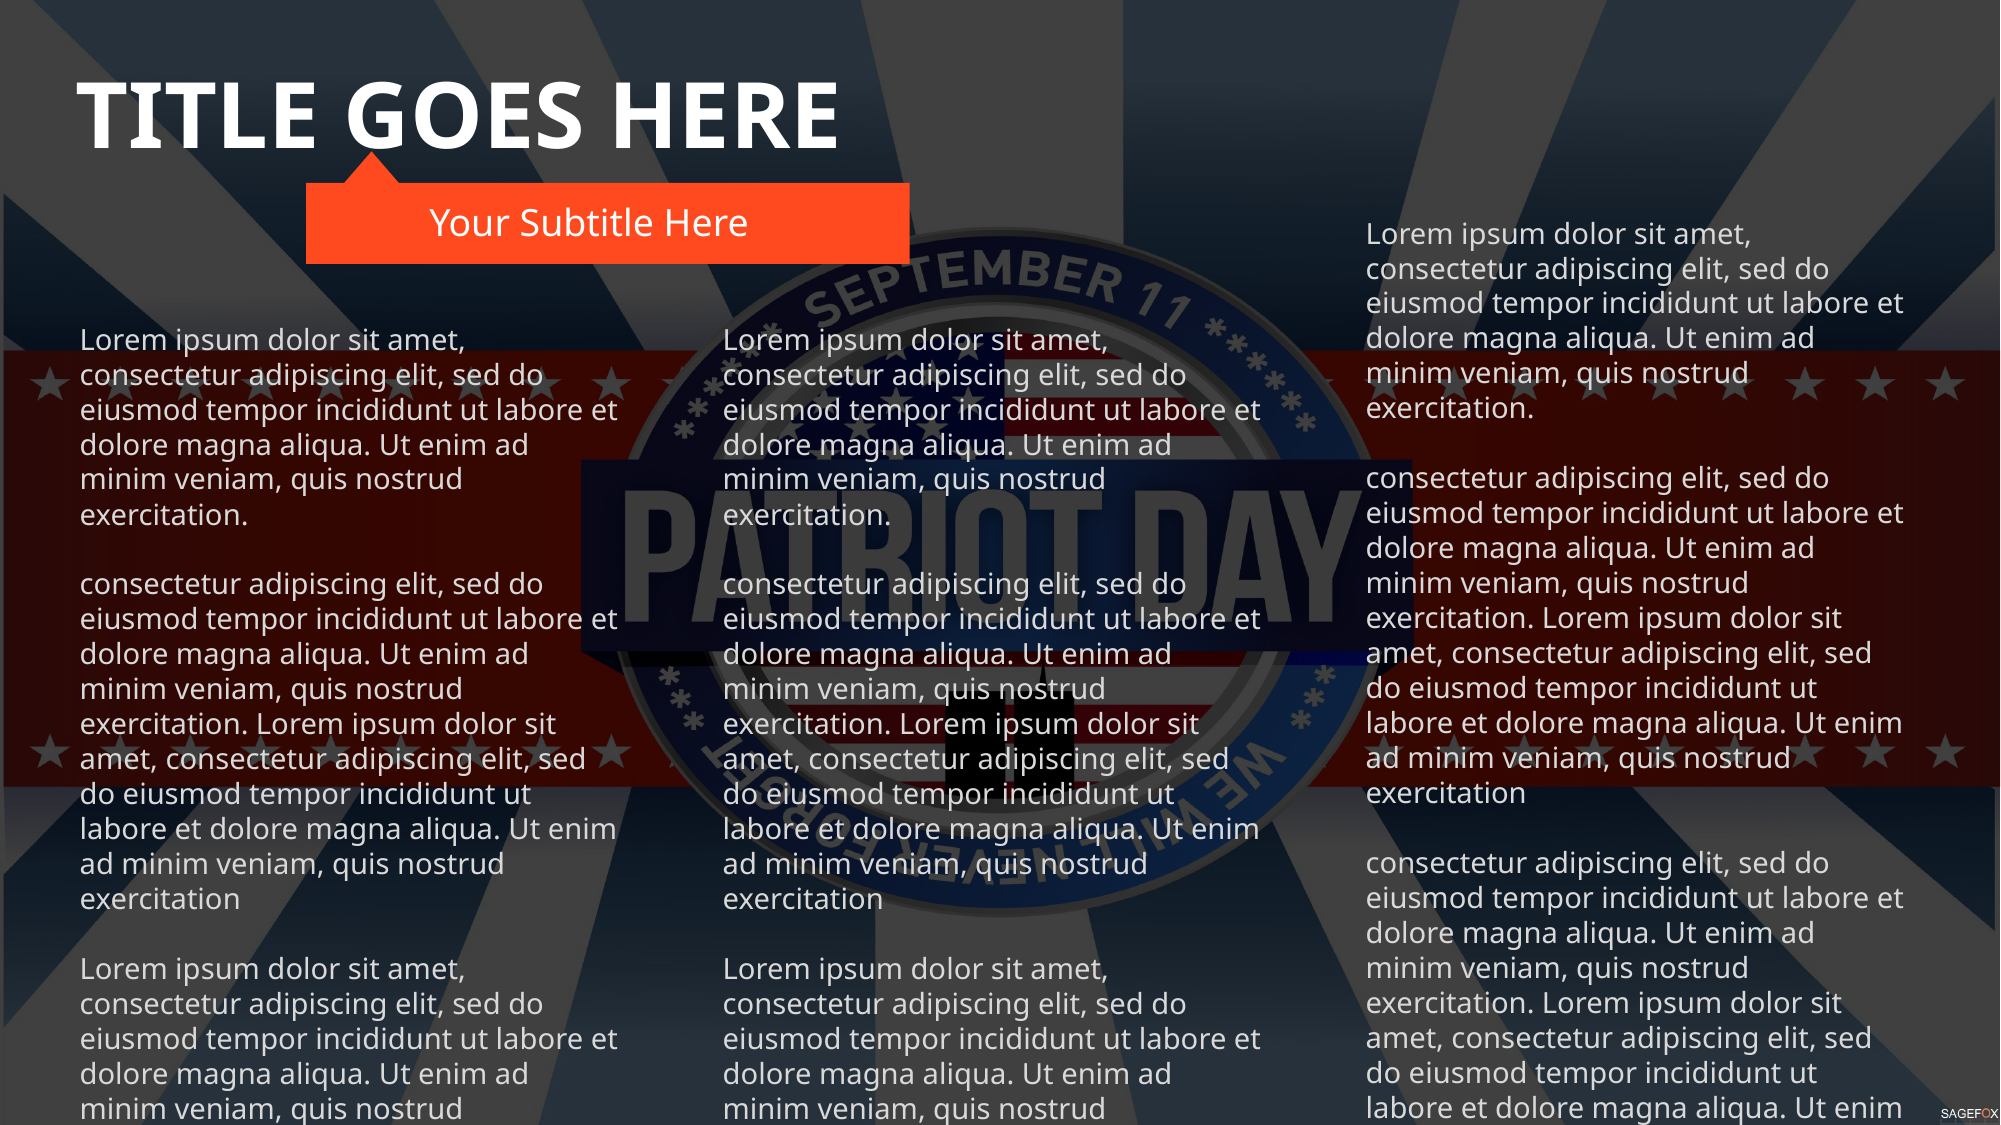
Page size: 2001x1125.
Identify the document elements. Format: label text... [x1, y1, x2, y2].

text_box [306, 151, 910, 264]
text_box Lorem ipsum dolor sit amet, consectetur adipiscing elit, sed do eiusmod tempor incididunt ut labore et dolore magna aliqua. Ut enim ad minim veniam, quis nostrud exercitation. consectetur adipiscing elit, sed do eiusmod tempor incididunt ut labore et dolore magna aliqua. Ut enim ad minim veniam, quis nostrud exercitation. Lorem ipsum dolor sit amet, consectetur adipiscing elit, sed do eiusmod tempor incididunt ut labore et dolore magna aliqua. Ut enim ad minim veniam, quis nostrud exercitation Lorem ipsum dolor sit amet, consectetur adipiscing elit, sed do eiusmod tempor incididunt ut labore et dolore magna aliqua. Ut enim ad minim veniam, quis nostrud exercitation. [64, 313, 635, 1125]
text_box Lorem ipsum dolor sit amet, consectetur adipiscing elit, sed do eiusmod tempor incididunt ut labore et dolore magna aliqua. Ut enim ad minim veniam, quis nostrud exercitation. consectetur adipiscing elit, sed do eiusmod tempor incididunt ut labore et dolore magna aliqua. Ut enim ad minim veniam, quis nostrud exercitation. Lorem ipsum dolor sit amet, consectetur adipiscing elit, sed do eiusmod tempor incididunt ut labore et dolore magna aliqua. Ut enim ad minim veniam, quis nostrud exercitation Lorem ipsum dolor sit amet, consectetur adipiscing elit, sed do eiusmod tempor incididunt ut labore et dolore magna aliqua. Ut enim ad minim veniam, quis nostrud exercitation [707, 313, 1278, 1125]
text_box TITLE GOES HERE [60, 49, 965, 175]
picture [0, 0, 2001, 1125]
text_box Lorem ipsum dolor sit amet, consectetur adipiscing elit, sed do eiusmod tempor incididunt ut labore et dolore magna aliqua. Ut enim ad minim veniam, quis nostrud exercitation. consectetur adipiscing elit, sed do eiusmod tempor incididunt ut labore et dolore magna aliqua. Ut enim ad minim veniam, quis nostrud exercitation. Lorem ipsum dolor sit amet, consectetur adipiscing elit, sed do eiusmod tempor incididunt ut labore et dolore magna aliqua. Ut enim ad minim veniam, quis nostrud exercitation consectetur adipiscing elit, sed do eiusmod tempor incididunt ut labore et dolore magna aliqua. Ut enim ad minim veniam, quis nostrud exercitation. Lorem ipsum dolor sit amet, consectetur adipiscing elit, sed do eiusmod tempor incididunt ut labore et dolore magna aliqua. Ut enim ad minim veniam, quis nostrud exercitation [1350, 207, 1921, 1125]
